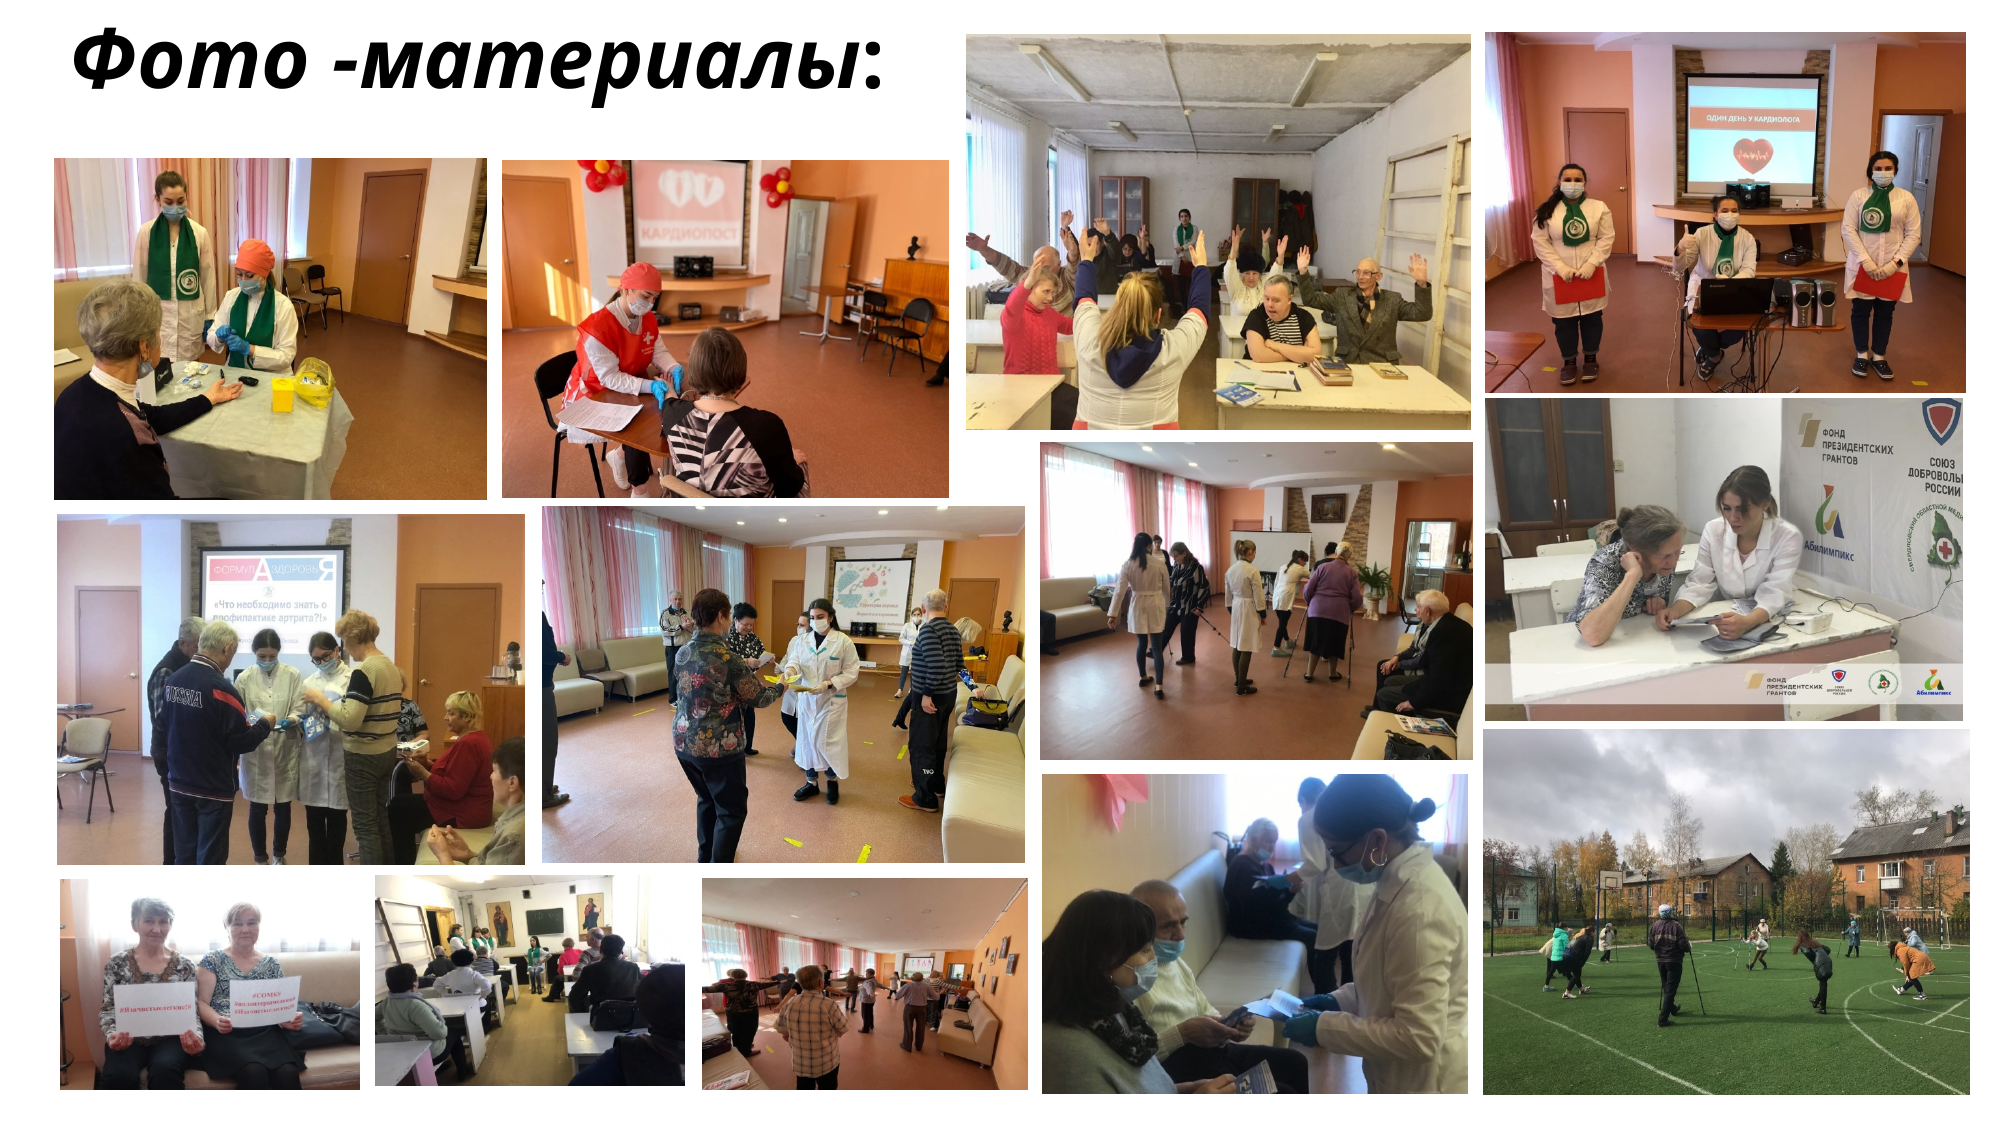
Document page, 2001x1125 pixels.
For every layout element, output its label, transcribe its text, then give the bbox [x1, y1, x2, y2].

picture [966, 34, 1471, 430]
picture [59, 879, 360, 1090]
picture [502, 160, 949, 498]
picture [1042, 774, 1468, 1094]
picture [54, 158, 487, 500]
picture [1039, 442, 1473, 760]
title Фото -материалы: [54, 0, 965, 123]
picture [57, 514, 525, 865]
picture [1485, 32, 1966, 393]
picture [702, 878, 1028, 1090]
picture [374, 875, 685, 1086]
picture [1483, 729, 1970, 1095]
picture [1484, 398, 1963, 721]
picture [542, 506, 1025, 863]
